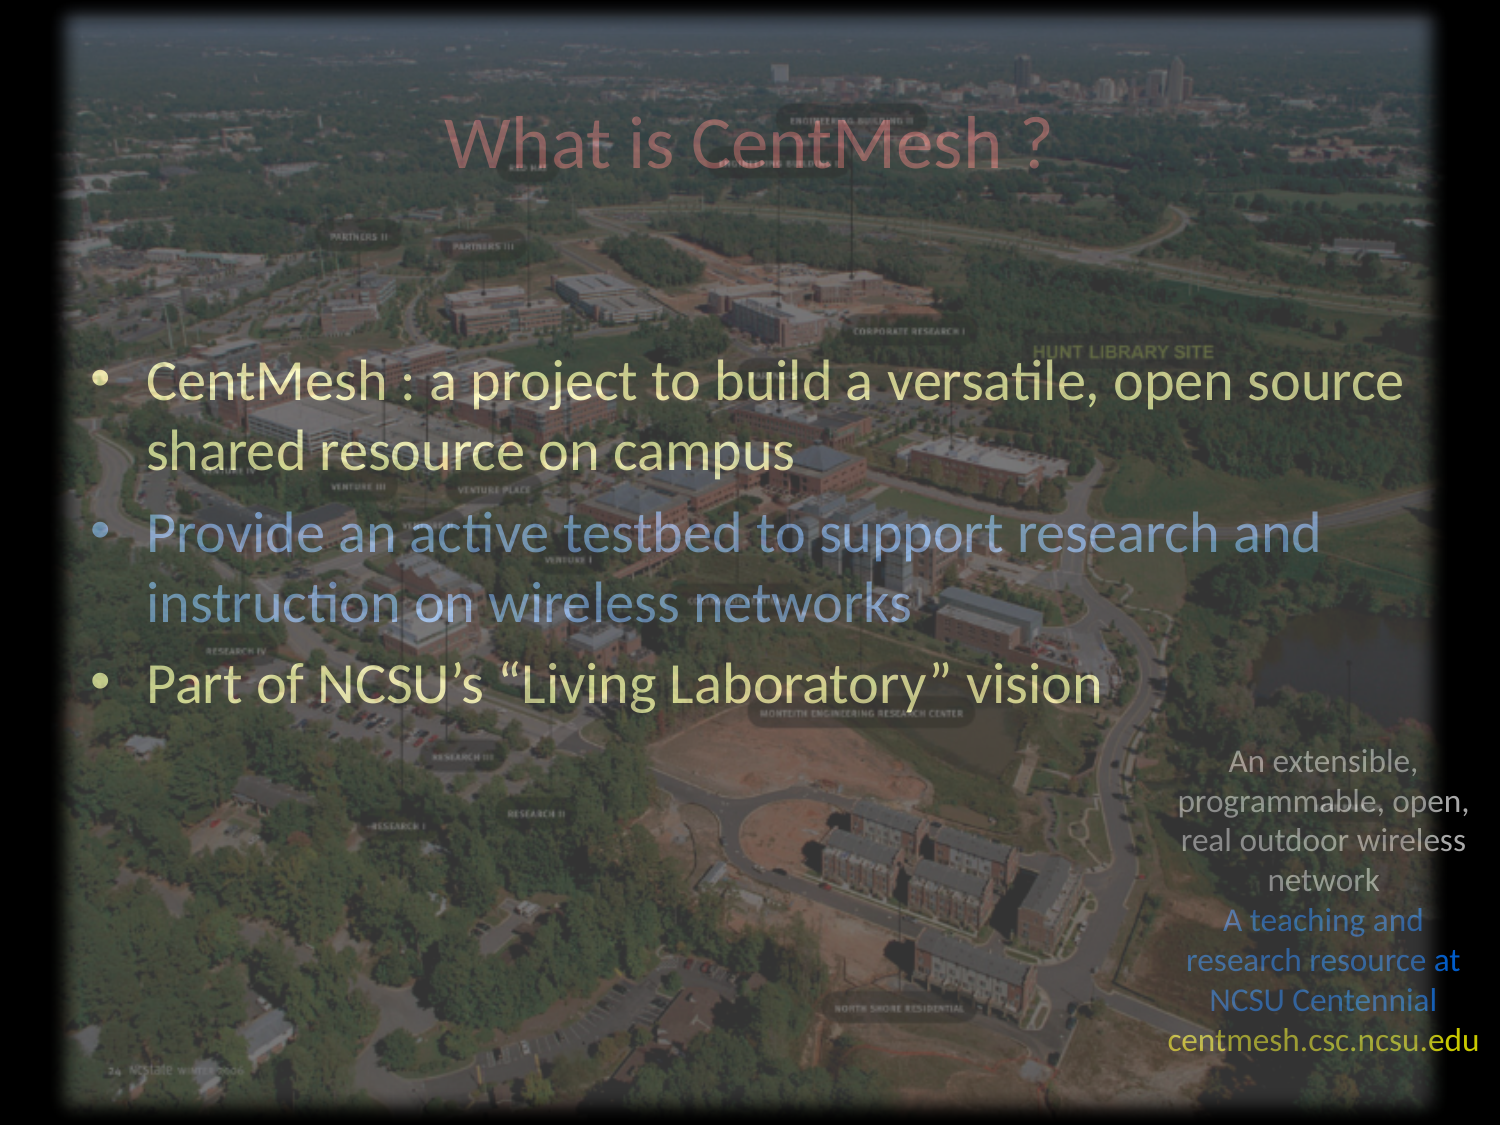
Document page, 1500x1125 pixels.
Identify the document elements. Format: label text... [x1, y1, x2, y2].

text_box An extensible, programmable, open, real outdoor wireless network A teaching and research resource at NCSU Centennial centmesh.csc.ncsu.edu [1454, 723, 1471, 1075]
picture [48, 0, 1452, 1125]
